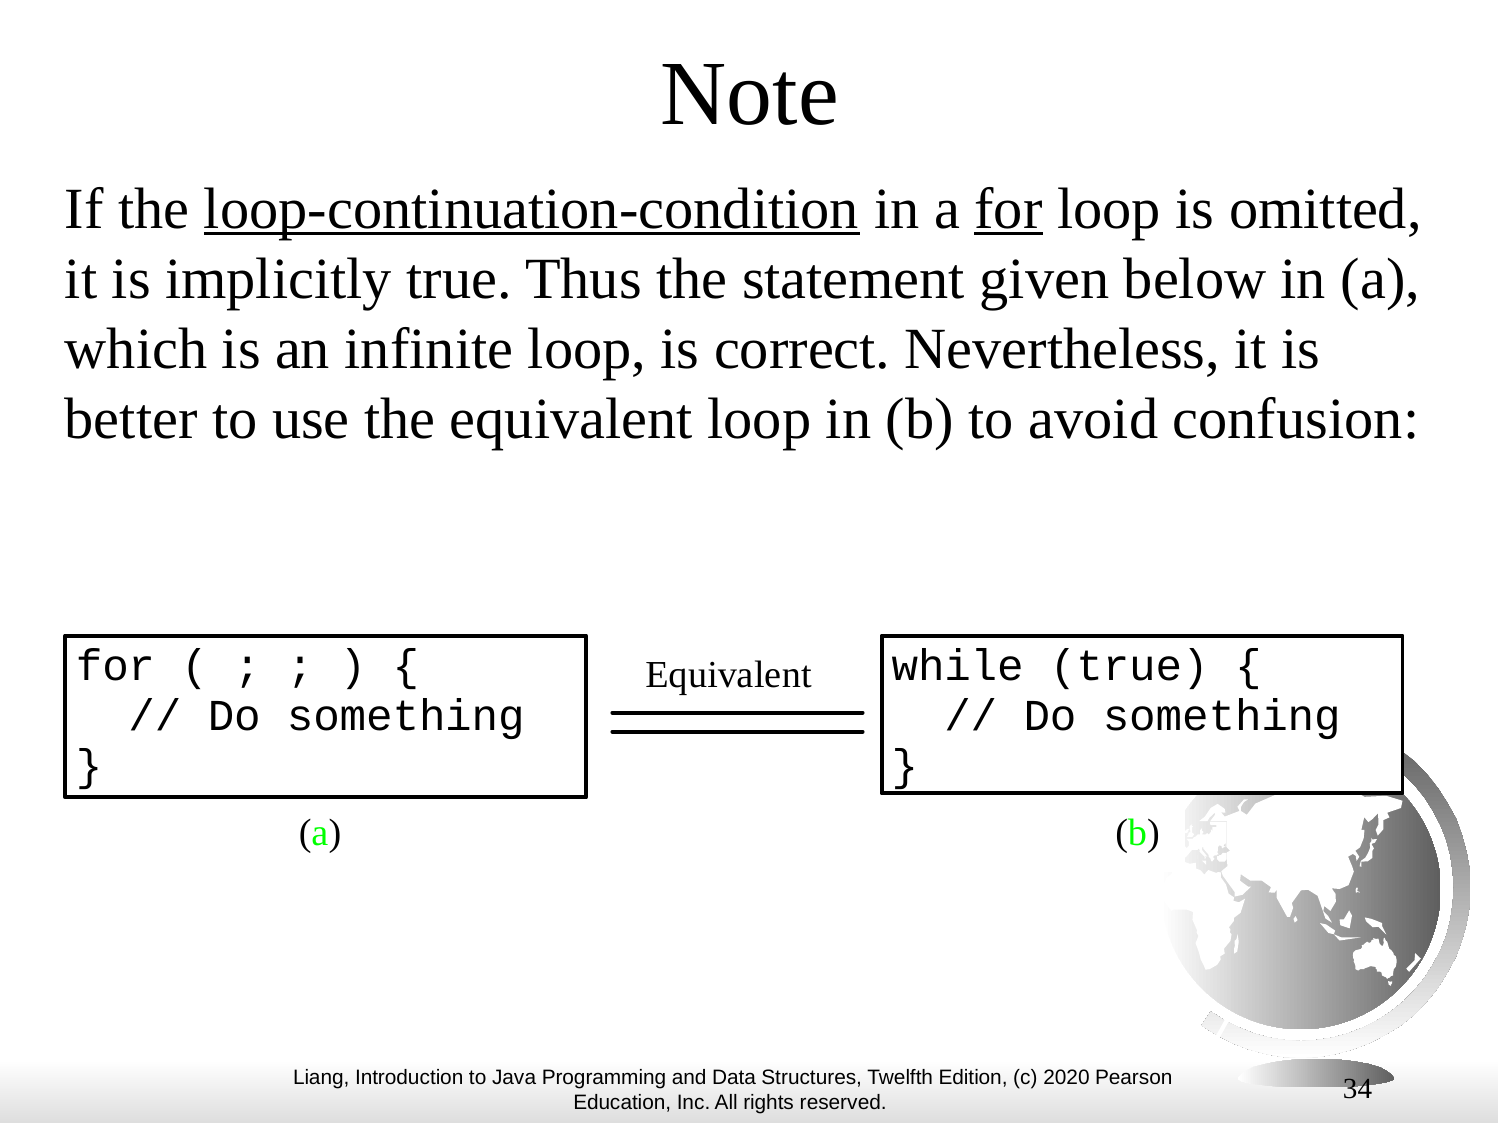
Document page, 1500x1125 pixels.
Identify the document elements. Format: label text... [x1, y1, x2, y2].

slide_number 34 [1074, 1049, 1388, 1125]
title Note [112, 37, 1388, 138]
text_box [49, 612, 1438, 878]
text_box If the loop-continuation-condition in a for loop is omitted, it is implicitly true. Thus the statement given below in (a), which is an infinite loop, is correct. Nevertheless, it is better to use the equivalent loop in (b) to avoid confusion: [49, 162, 1463, 458]
